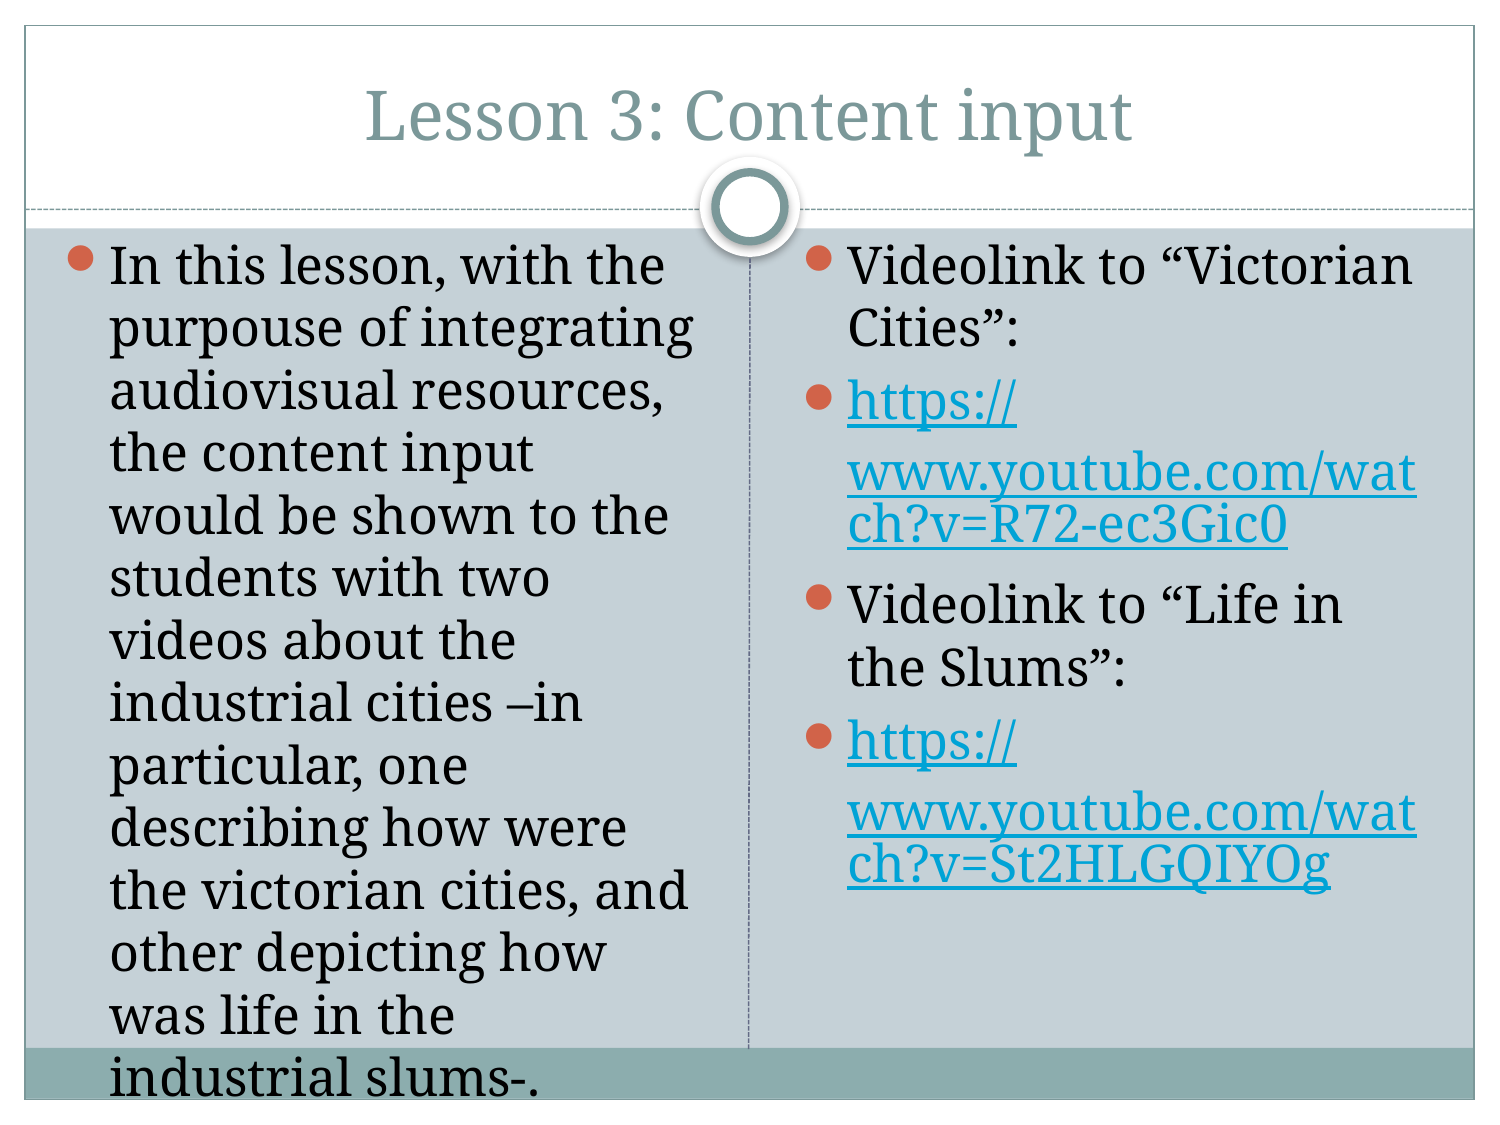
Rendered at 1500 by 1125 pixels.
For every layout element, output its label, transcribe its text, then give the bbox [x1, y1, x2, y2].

title Lesson 3: Content input [49, 37, 1450, 162]
list Videolink to “Victorian Cities”: https://www.youtube.com/watch?v=R72-ec3Gic0 Videolink to “Life in the Slums”: https://www.youtube.com/watch?v=St2HLGQIYOg [787, 224, 1450, 993]
list In this lesson, with the purpouse of integrating audiovisual resources, the content input would be shown to the students with two videos about the industrial cities –in particular, one describing how were the victorian cities, and other depicting how was life in the industrial slums-. [49, 224, 712, 993]
